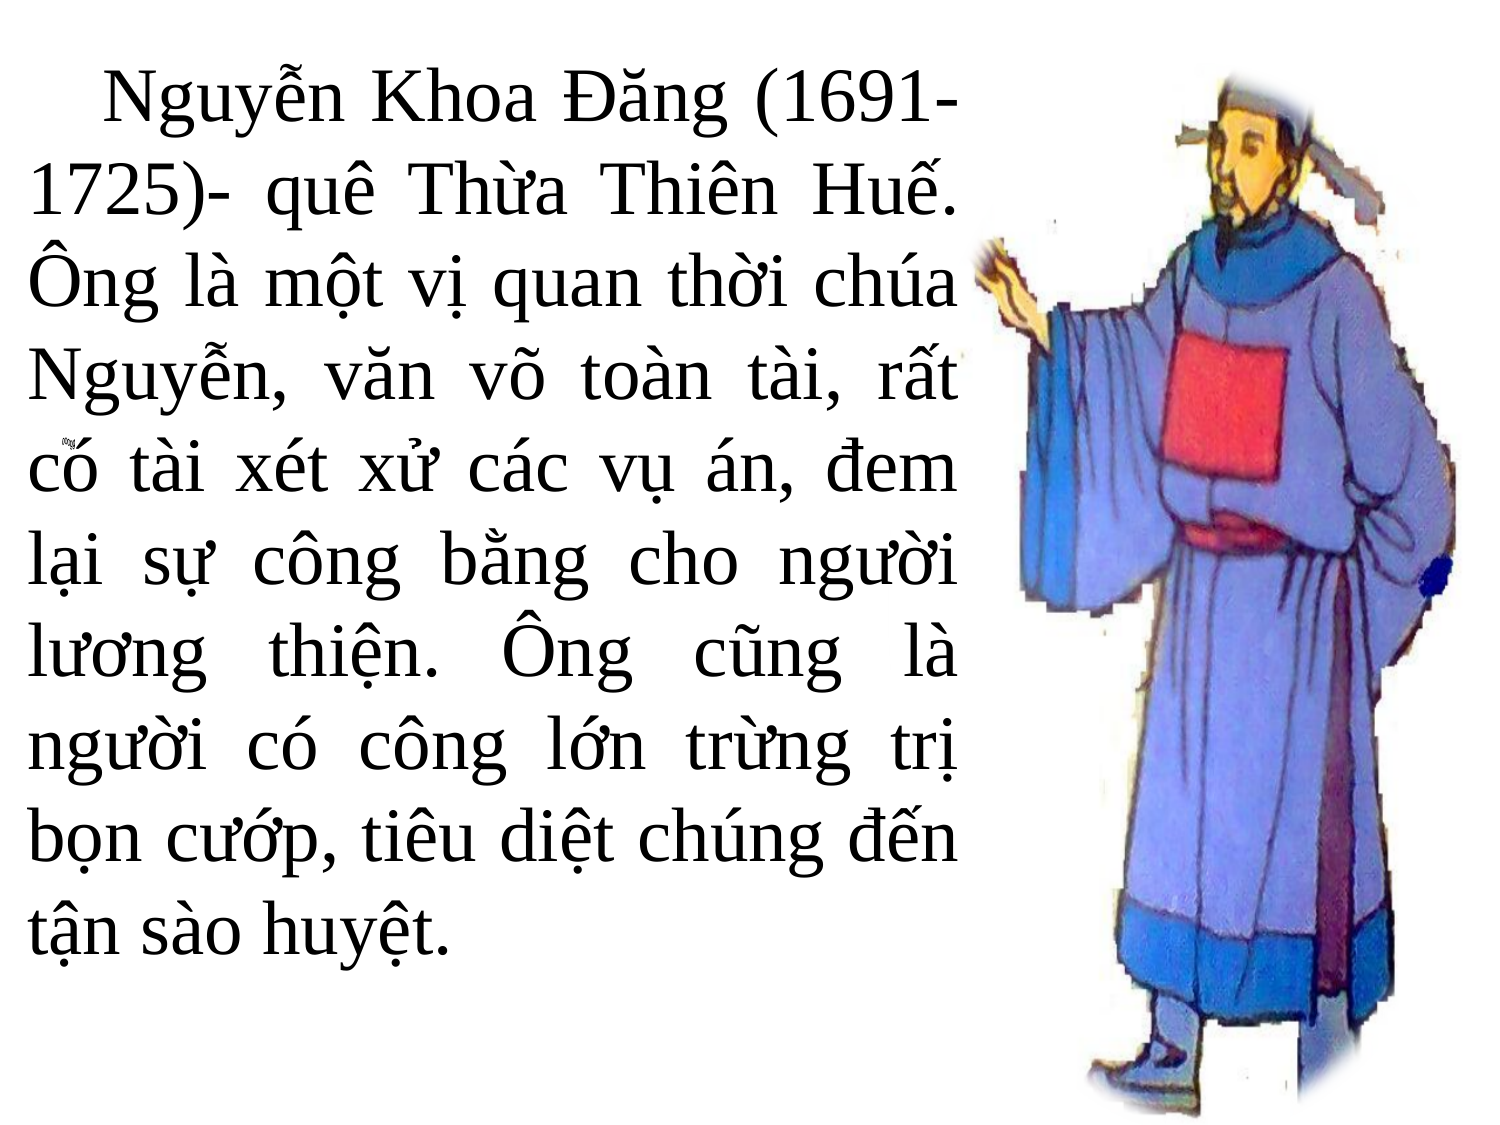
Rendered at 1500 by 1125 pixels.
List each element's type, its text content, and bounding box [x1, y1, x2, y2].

picture [887, 62, 1500, 1125]
text_box Nguyễn Khoa Đăng (1691- 1725)- quê Thừa Thiên Huế. Ông là một vị quan thời chúa Nguyễn, văn võ toàn tài, rất có tài xét xử các vụ án, đem lại sự công bằng cho người lương thiện. Ông cũng là người có công lớn trừng trị bọn cướp, tiêu diệt chúng đến tận sào huyệt. [12, 37, 975, 977]
